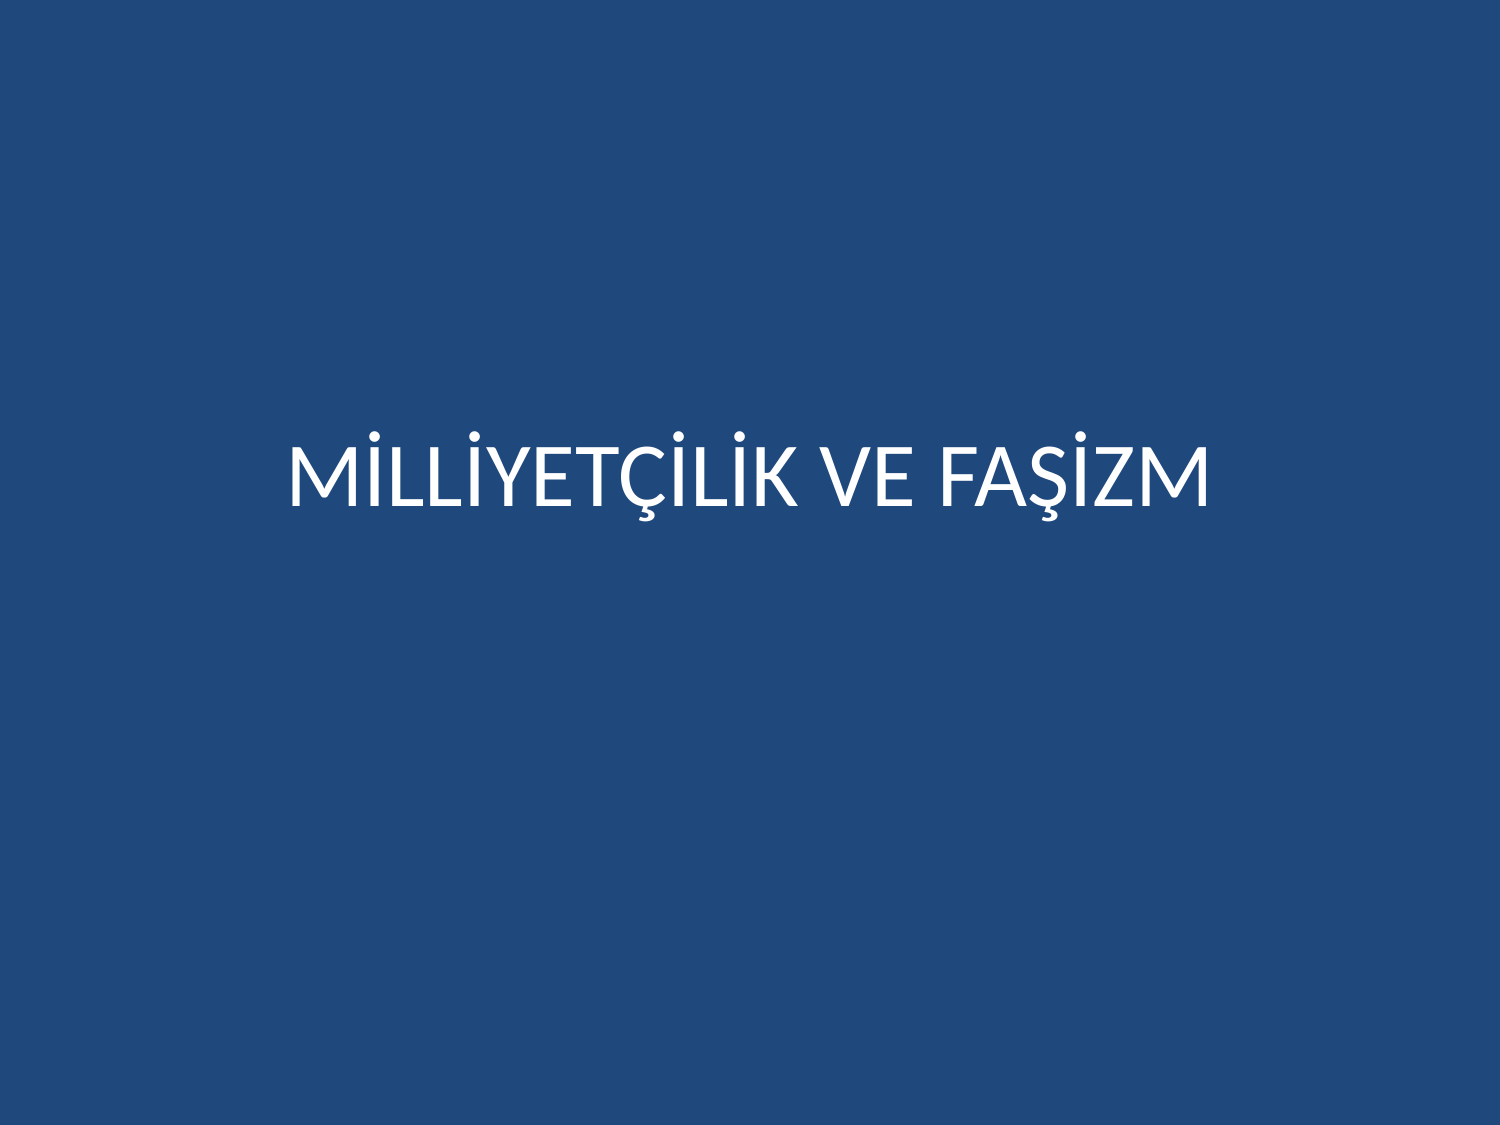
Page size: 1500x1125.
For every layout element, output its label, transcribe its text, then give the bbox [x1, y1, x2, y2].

title MİLLİYETÇİLİK VE FAŞİZM [112, 349, 1388, 591]
